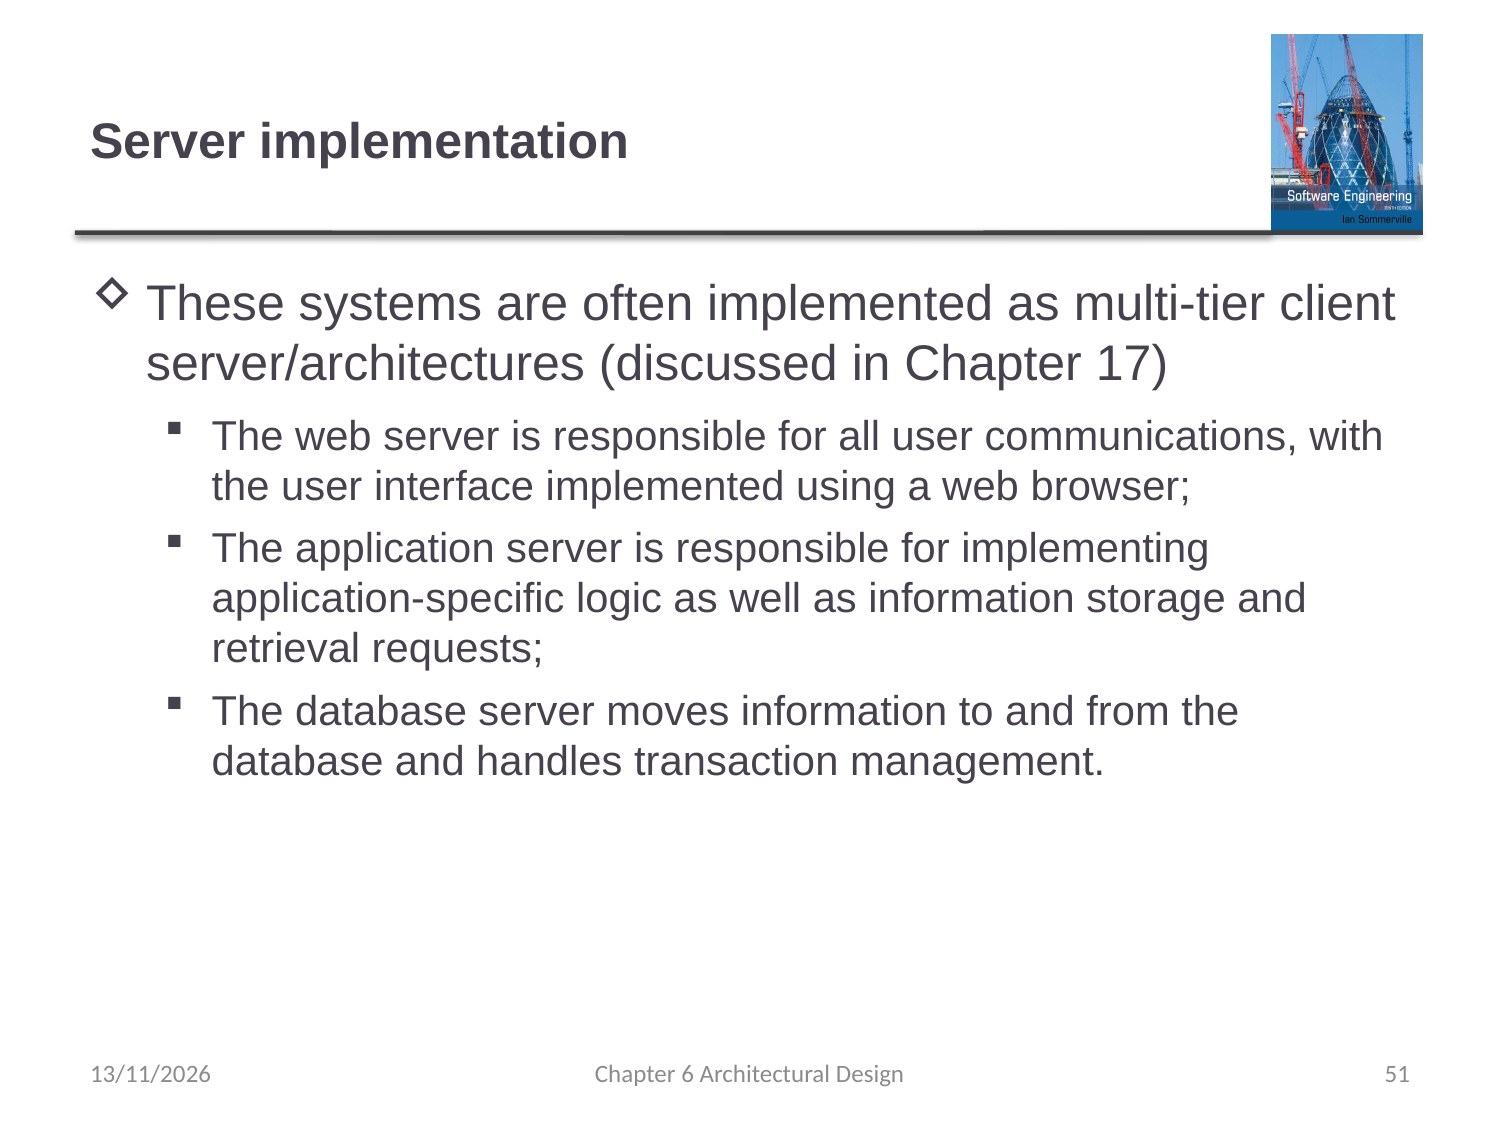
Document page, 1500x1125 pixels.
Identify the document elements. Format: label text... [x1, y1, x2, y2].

list These systems are often implemented as multi-tier client server/architectures (discussed in Chapter 17) The web server is responsible for all user communications, with the user interface implemented using a web browser; The application server is responsible for implementing application-specific logic as well as information storage and retrieval requests; The database server moves information to and from the database and handles transaction management. [75, 262, 1425, 1005]
title Server implementation [74, 44, 1272, 233]
footer Chapter 6 Architectural Design [512, 1042, 988, 1103]
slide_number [75, 1042, 425, 1103]
slide_number 51 [1074, 1042, 1425, 1103]
picture [1271, 34, 1423, 230]
